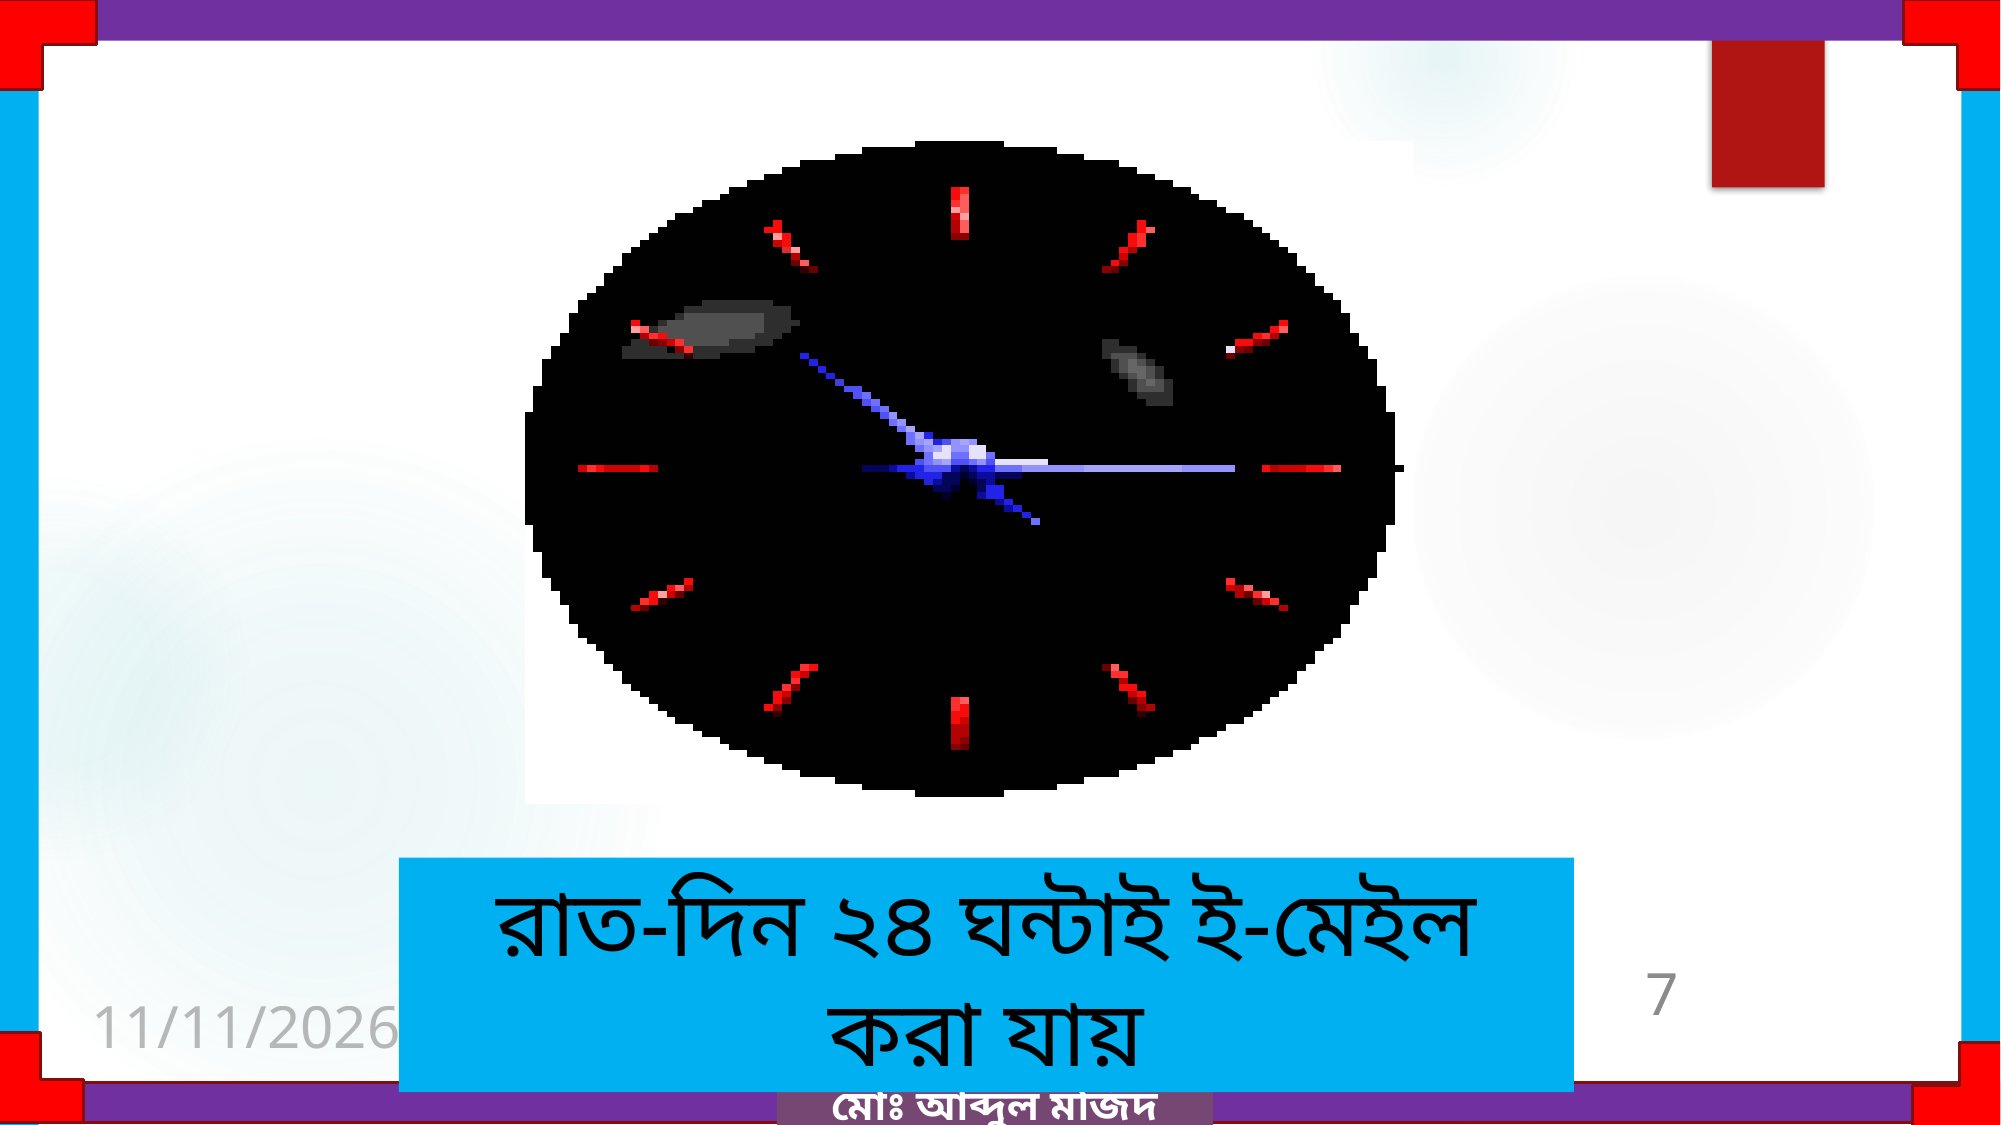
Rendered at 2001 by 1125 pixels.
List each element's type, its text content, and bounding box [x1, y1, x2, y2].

text_box রাত-দিন ২৪ ঘন্টাই ই-মেইল করা যায় [398, 857, 1574, 1093]
picture [39, 41, 1576, 1081]
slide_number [76, 982, 527, 1043]
slide_number 7 [1436, 984, 1887, 1044]
